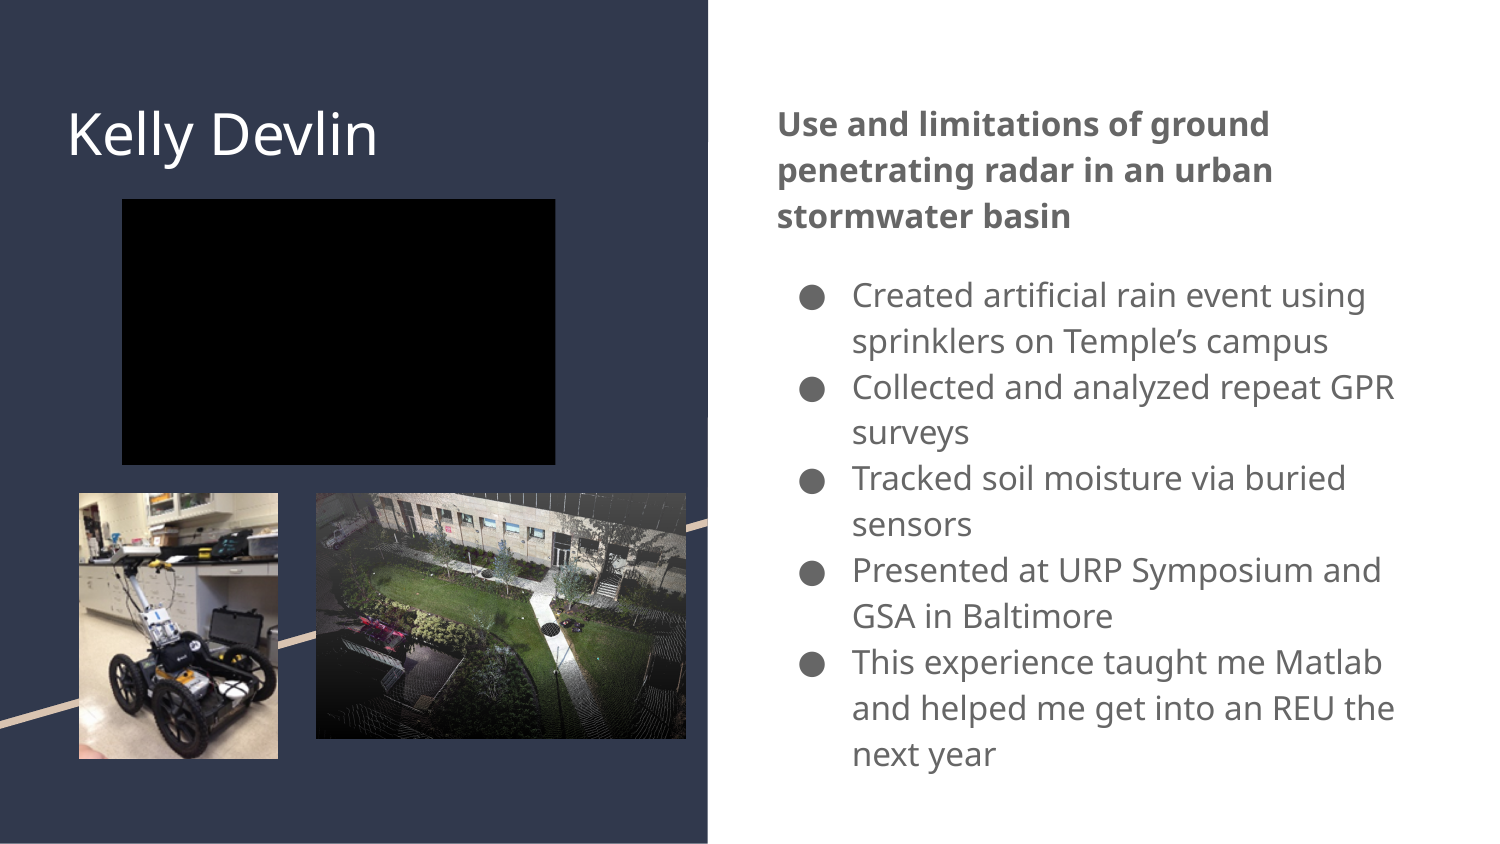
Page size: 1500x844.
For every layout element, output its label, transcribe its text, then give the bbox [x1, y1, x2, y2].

list Use and limitations of ground penetrating radar in an urban stormwater basin Created artificial rain event using sprinklers on Temple’s campus Collected and analyzed repeat GPR surveys Tracked soil moisture via buried sensors Presented at URP Symposium and GSA in Baltimore This experience taught me Matlab and helped me get into an REU the next year [761, 82, 1446, 755]
picture [316, 493, 686, 740]
picture [121, 199, 556, 465]
picture [79, 493, 279, 759]
title Kelly Devlin [51, 82, 660, 494]
